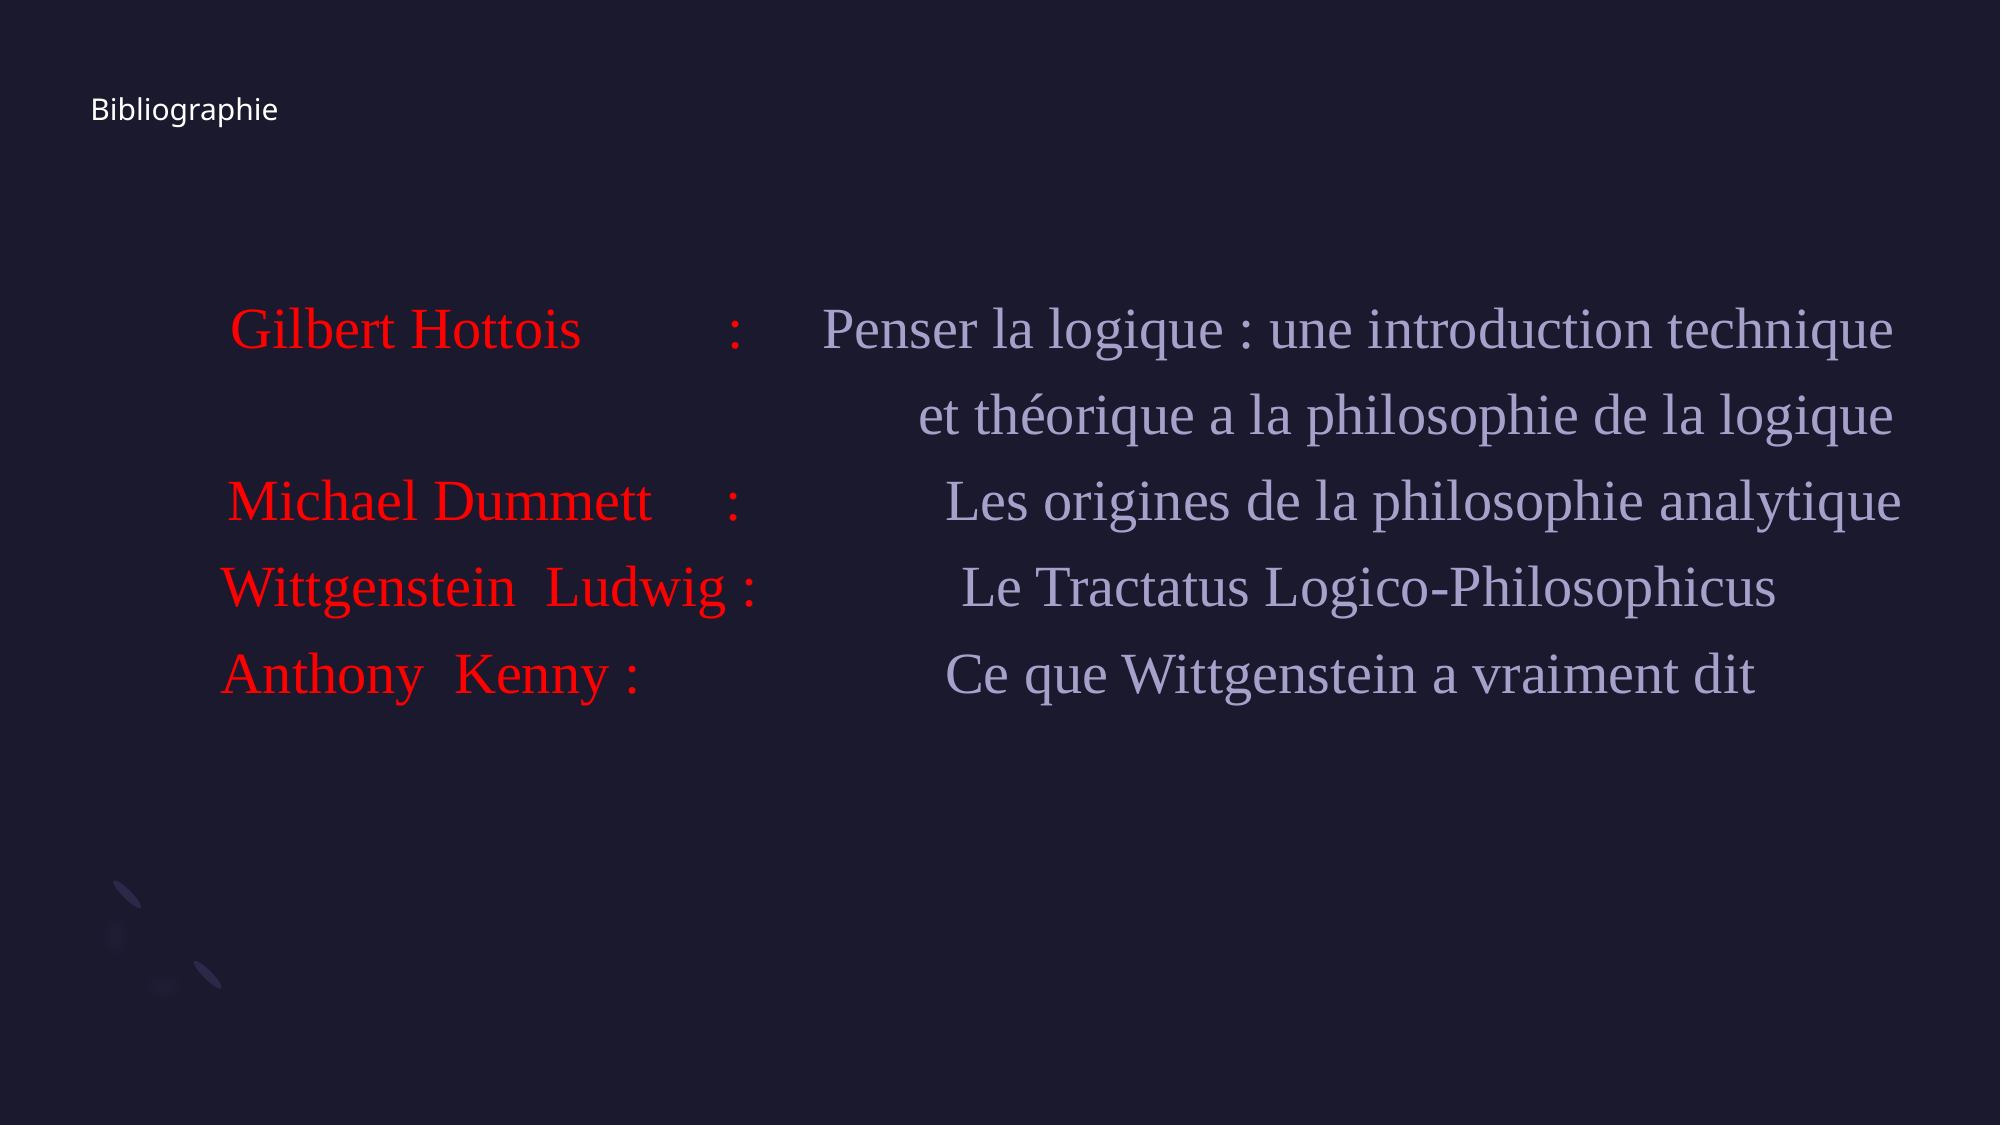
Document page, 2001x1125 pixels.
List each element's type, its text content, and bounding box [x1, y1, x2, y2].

list Gilbert Hottois : Penser la logique : une introduction technique et théorique a la philosophie de la logique Michael Dummett : Les origines de la philosophie analytique Wittgenstein Ludwig : Le Tractatus Logico-Philosophicus Anthony Kenny : Ce que Wittgenstein a vraiment dit [90, 282, 1910, 871]
title Bibliographie [90, 90, 1910, 200]
